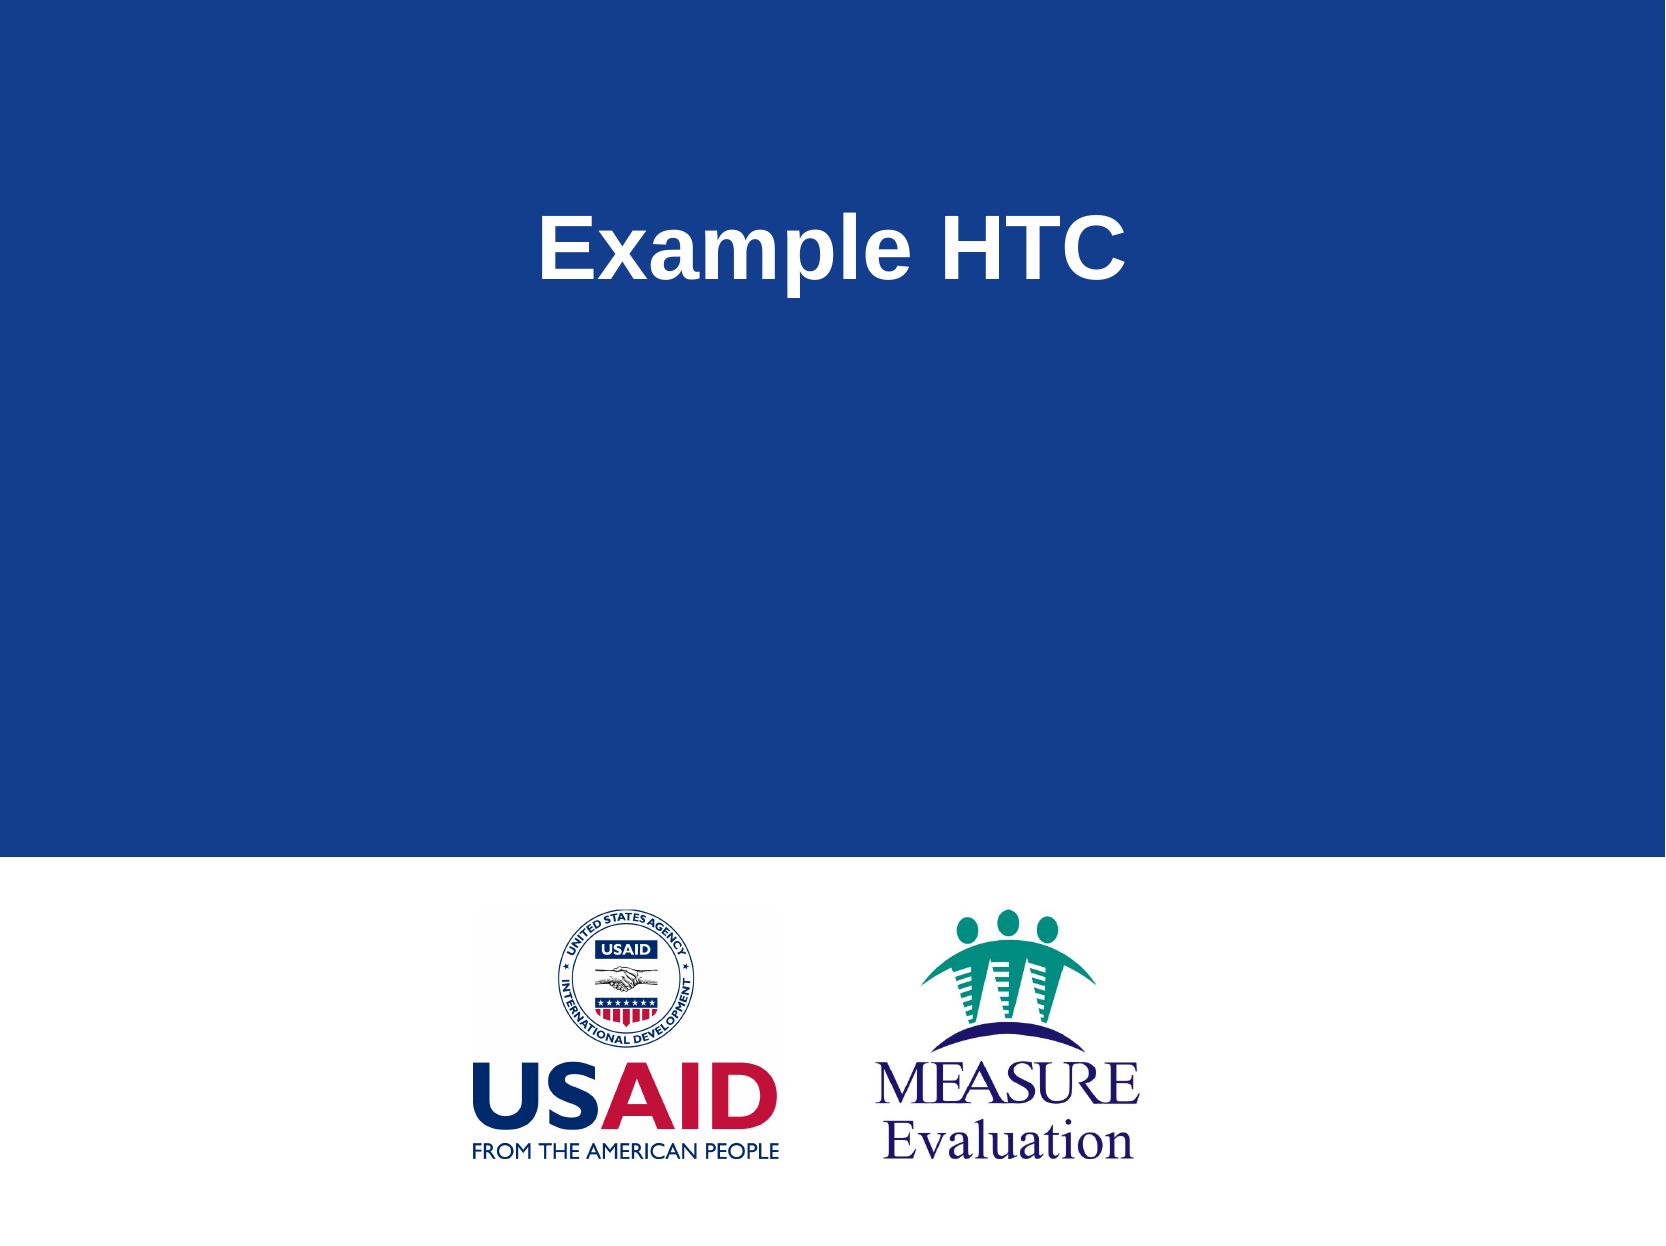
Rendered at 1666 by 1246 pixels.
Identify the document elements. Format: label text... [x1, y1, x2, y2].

title Example HTC [124, 99, 1541, 497]
picture [473, 909, 779, 1159]
picture [875, 909, 1140, 1159]
